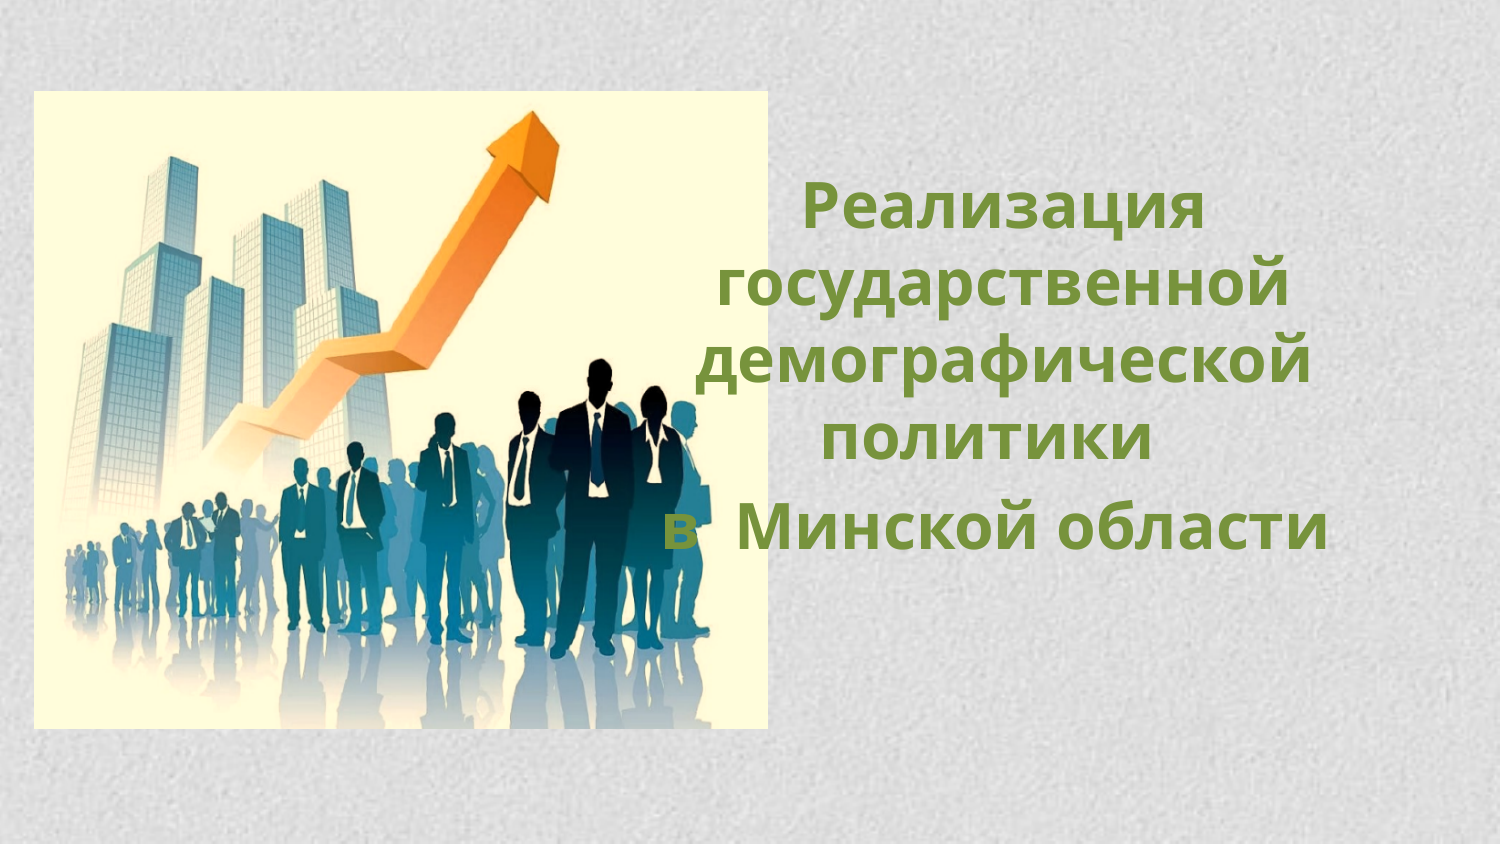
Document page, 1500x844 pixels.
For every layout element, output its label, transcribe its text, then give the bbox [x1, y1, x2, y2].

picture [0, 0, 1500, 844]
subtitle Реализация государственной демографической политики в Минской области [643, 67, 1365, 635]
